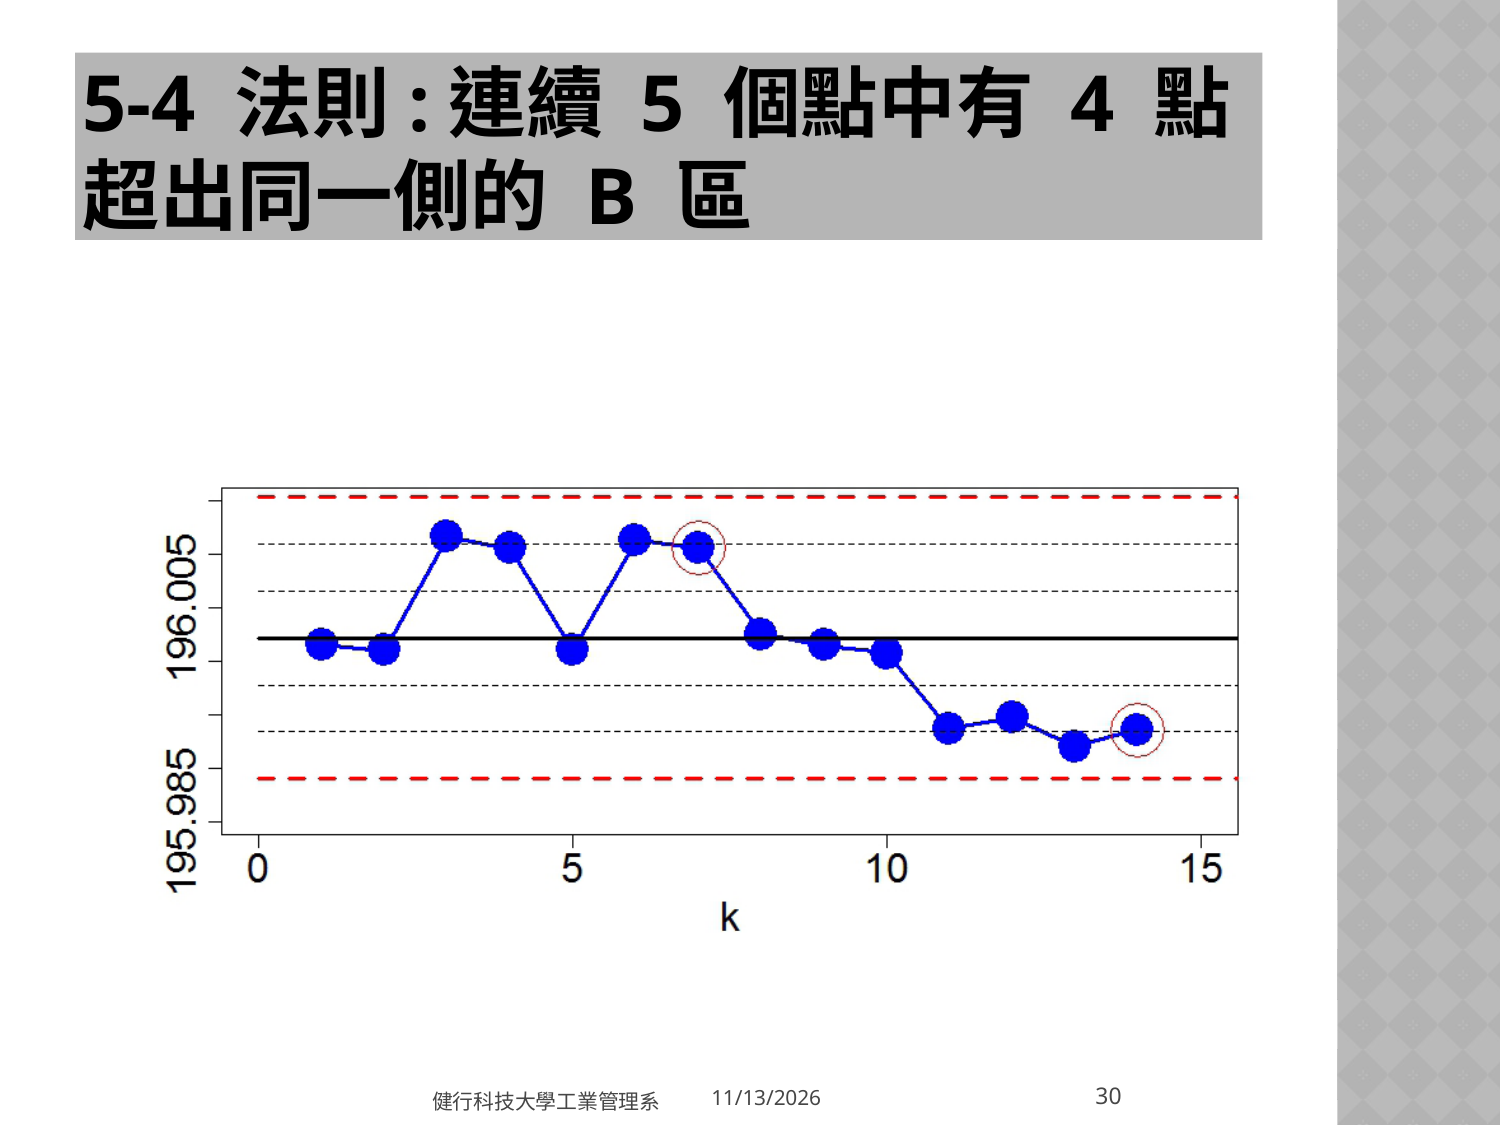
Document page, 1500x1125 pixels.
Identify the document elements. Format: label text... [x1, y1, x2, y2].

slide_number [696, 1075, 1025, 1113]
title 5-4 法則:連續 5 個點中有 4 點超出同一側的 B 區 [75, 52, 1263, 240]
footer 健行科技大學工業管理系 [75, 1075, 675, 1114]
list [74, 341, 1263, 982]
slide_number 30 [1025, 1075, 1122, 1113]
